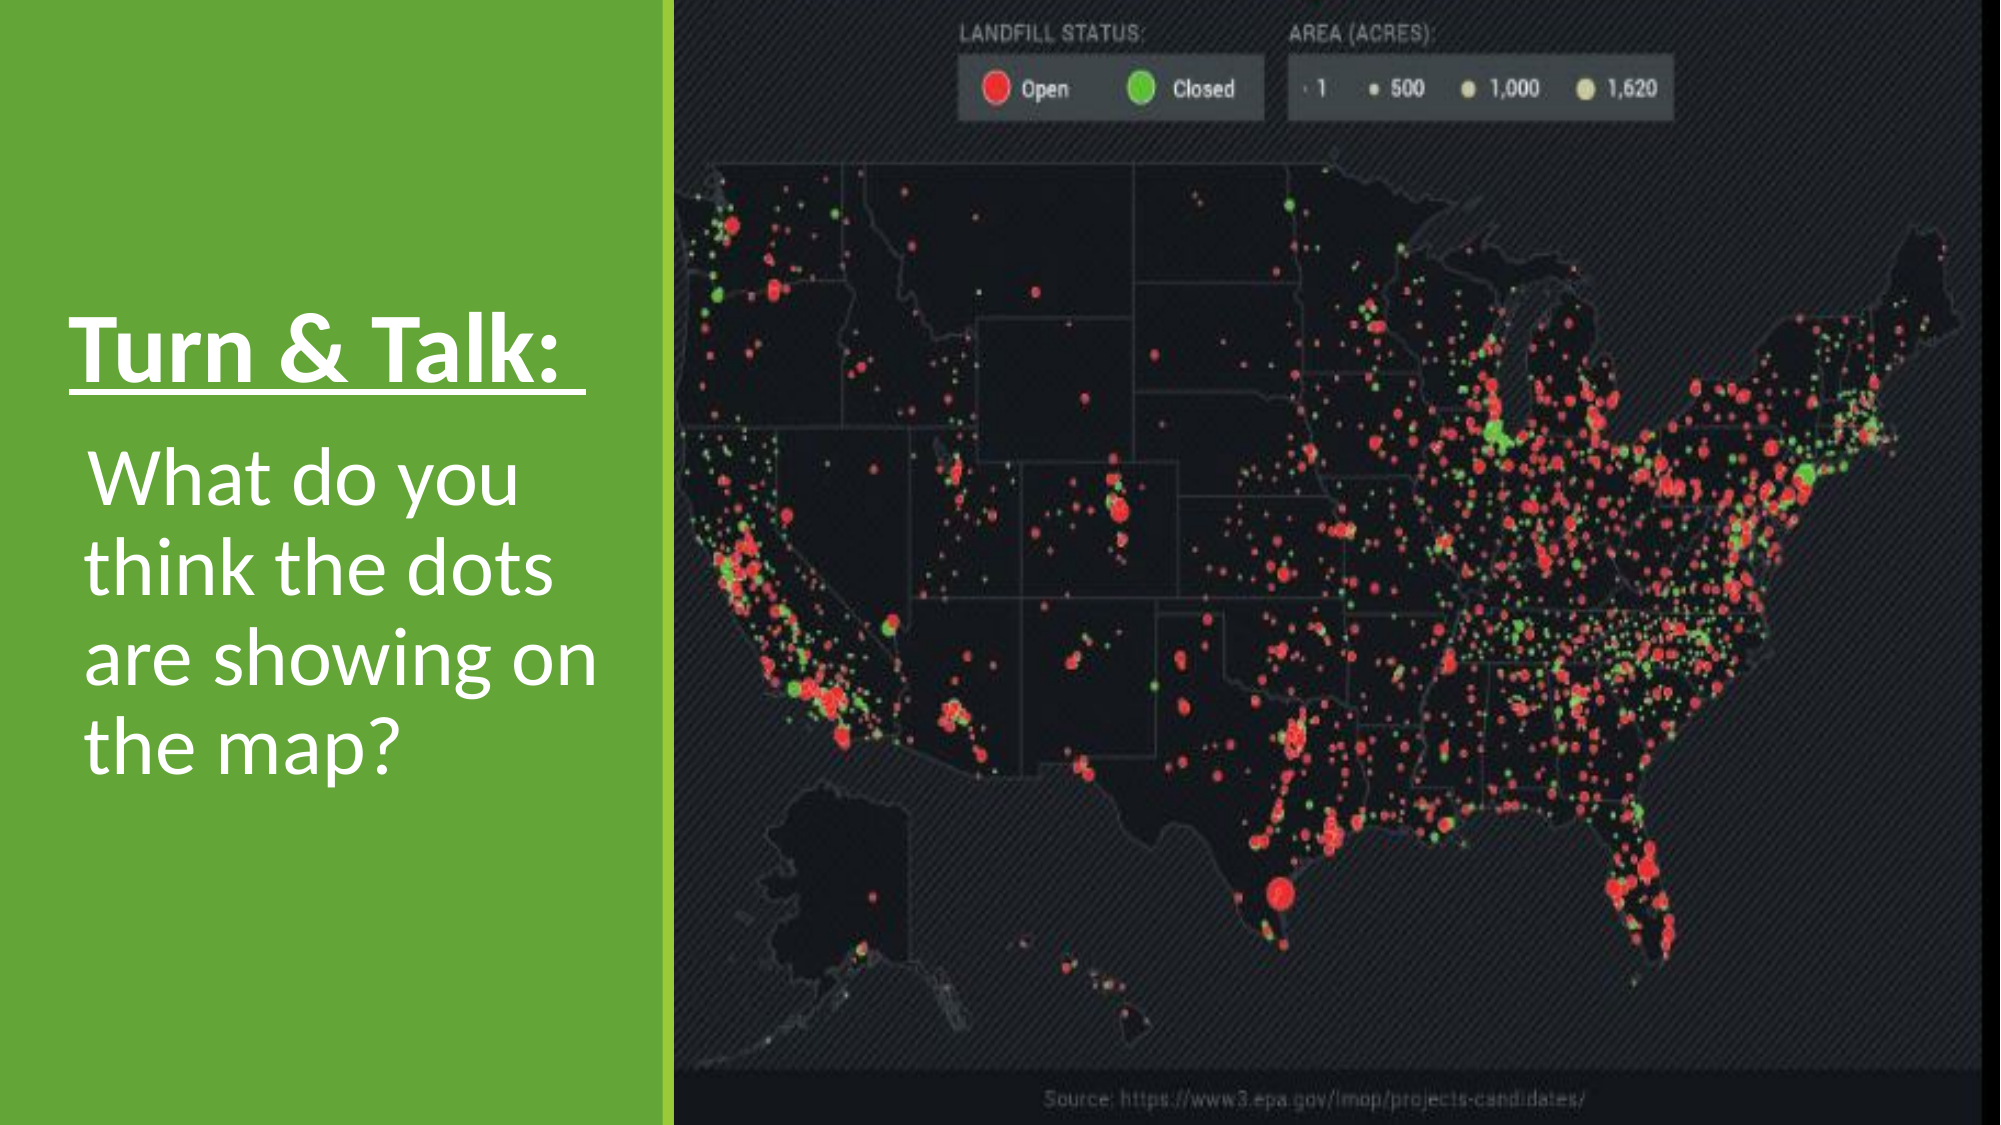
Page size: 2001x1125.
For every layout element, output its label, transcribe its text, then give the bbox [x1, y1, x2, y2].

text_box Turn & Talk: What do you think the dots are showing on the map? [53, 288, 668, 1125]
picture [673, 0, 2000, 1125]
